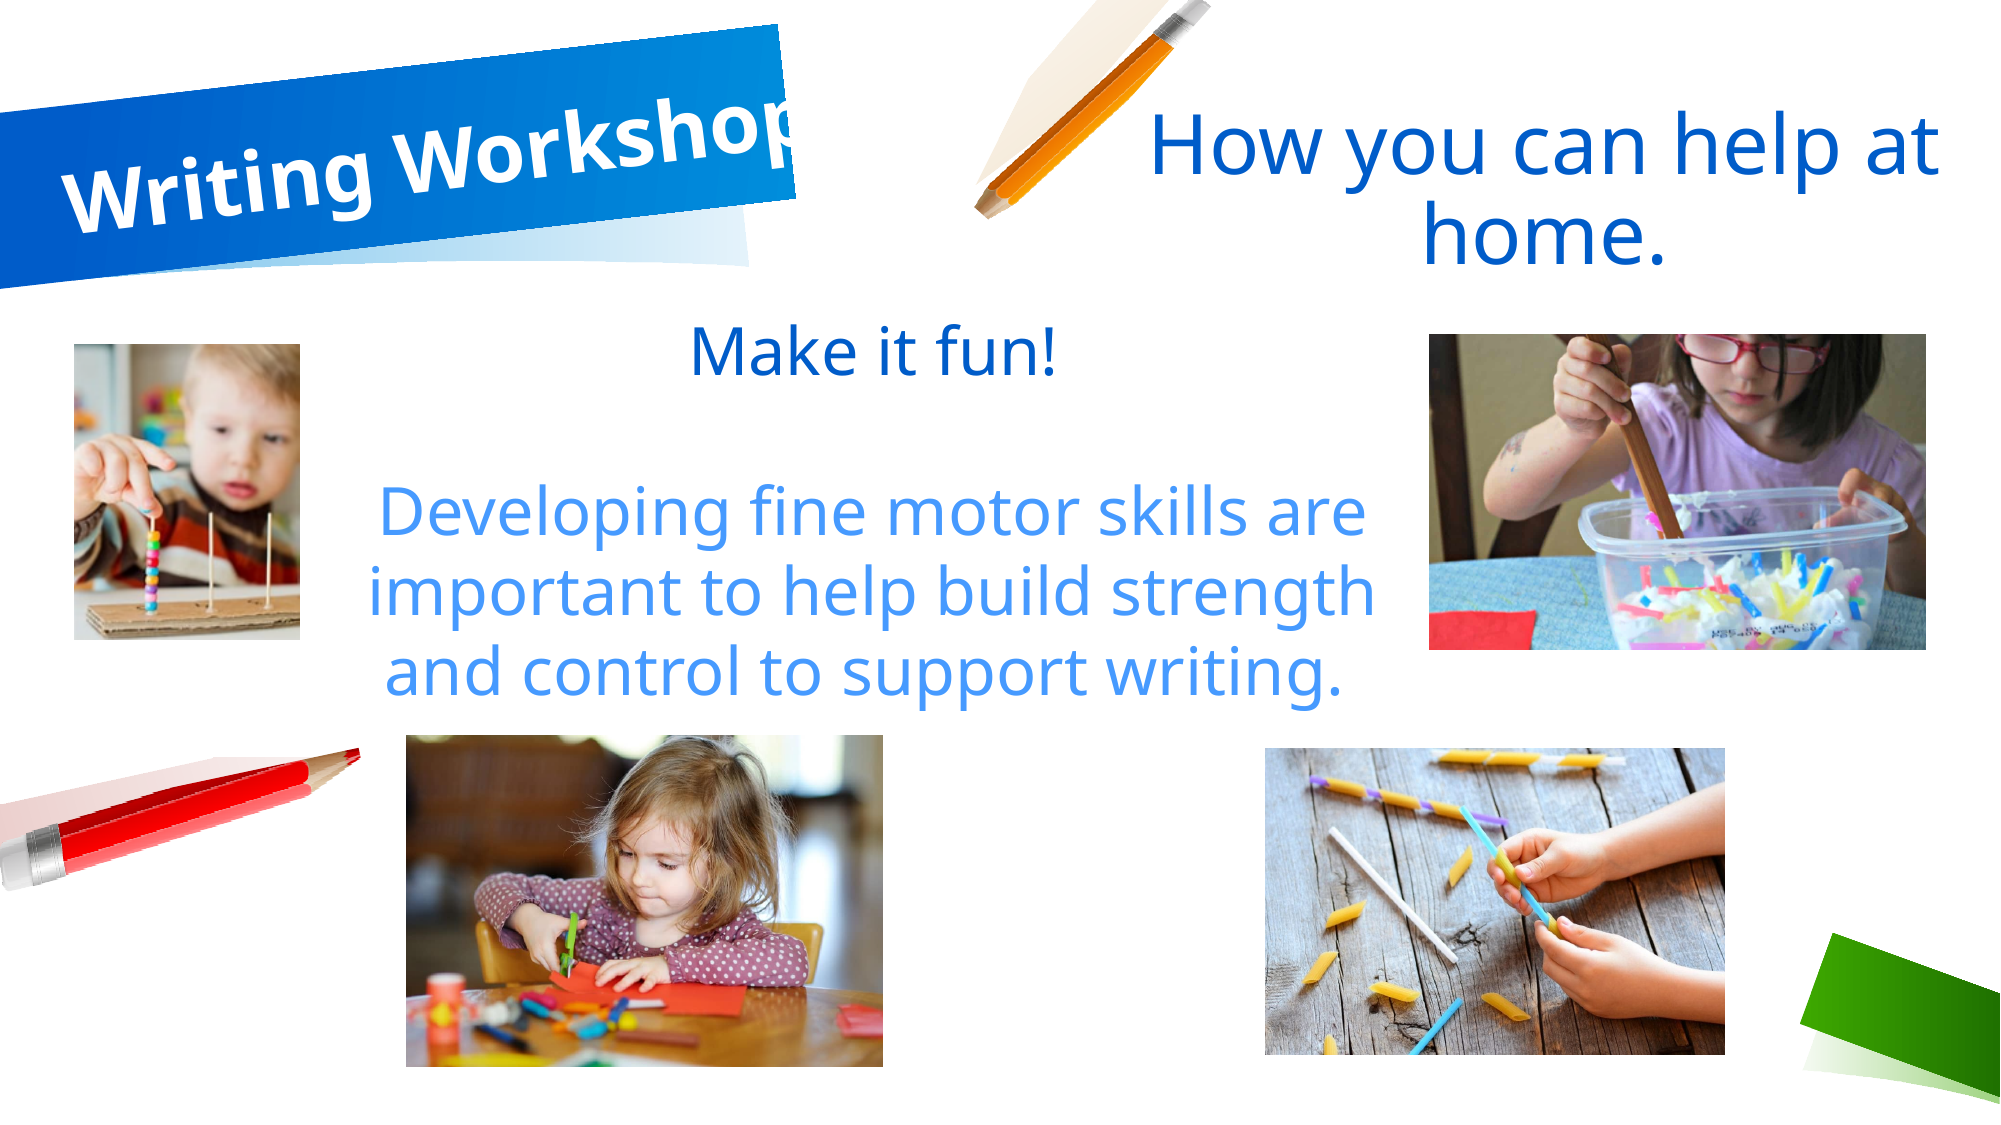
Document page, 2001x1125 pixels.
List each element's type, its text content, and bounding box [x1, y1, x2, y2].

list How you can help at home. [1089, 95, 2000, 237]
title Writing Workshop [36, 3, 875, 319]
picture [74, 344, 300, 640]
picture [1265, 748, 1725, 1055]
picture [956, 0, 1217, 237]
picture [406, 735, 883, 1067]
picture [0, 760, 299, 894]
text_box Make it fun! Developing fine motor skills are important to help build strength and control to support writing. [299, 301, 1448, 956]
picture [1429, 334, 1926, 650]
